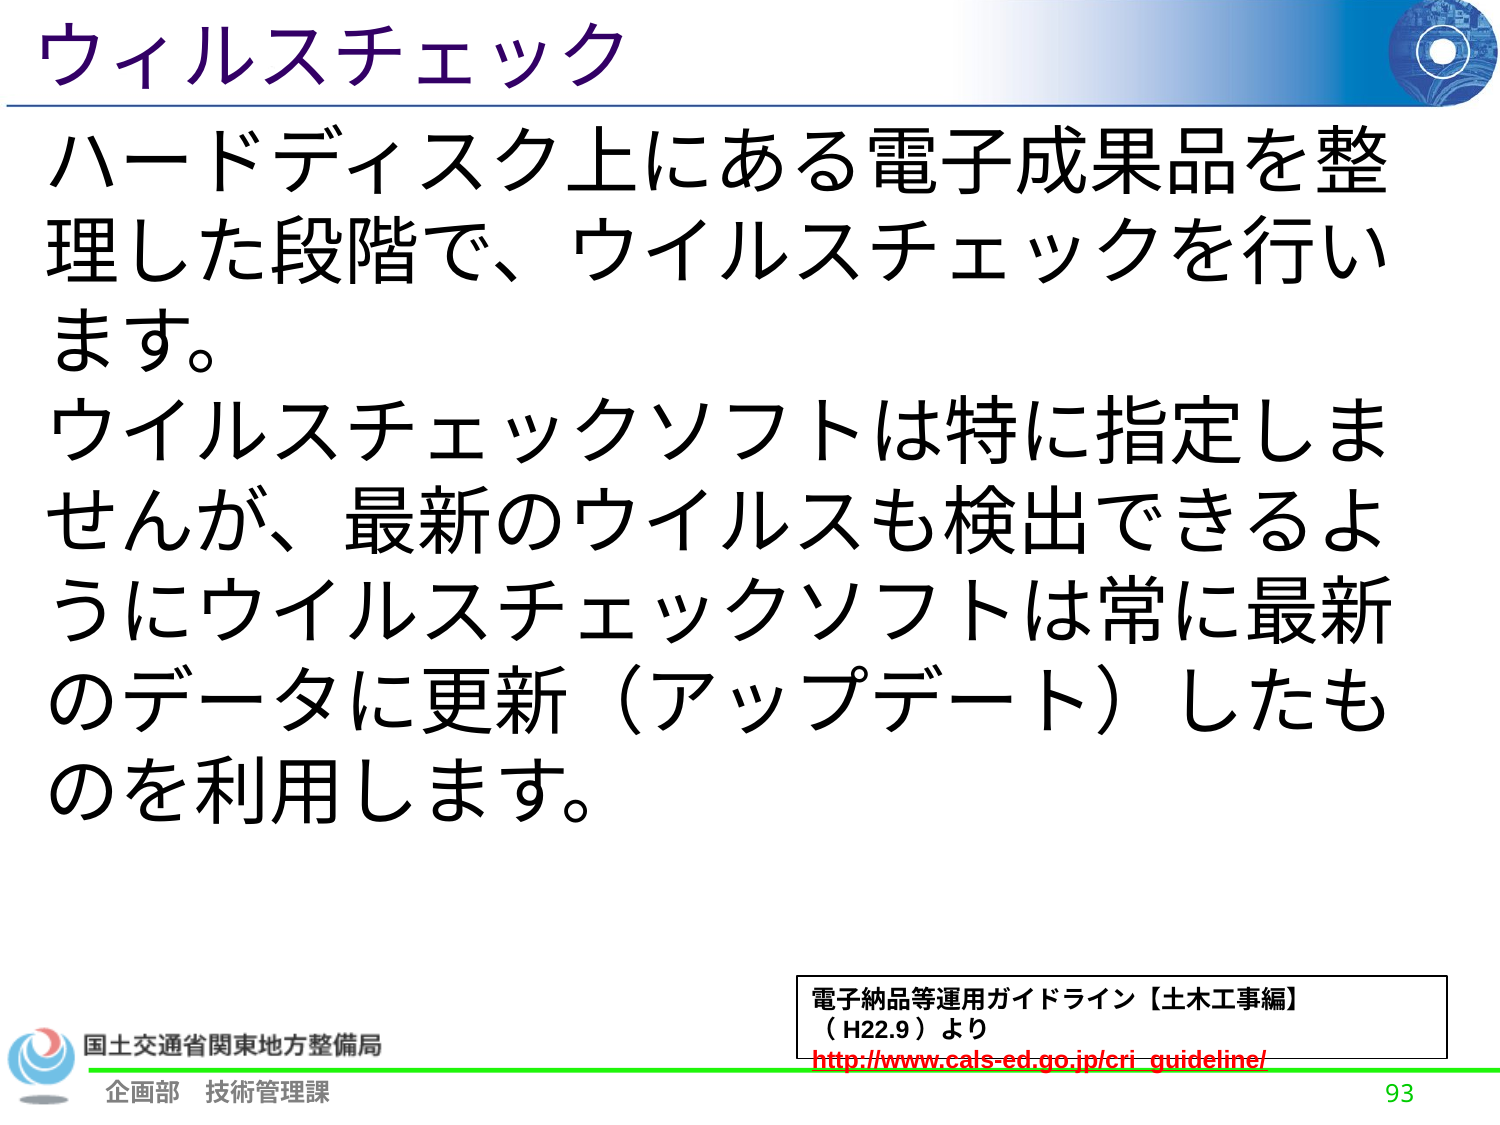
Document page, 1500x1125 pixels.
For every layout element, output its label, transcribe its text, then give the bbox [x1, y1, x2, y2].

text_box 電子納品等運用ガイドライン【土木工事編】 （H22.9）より http://www.cals-ed.go.jp/cri_guideline/ [797, 975, 1447, 1059]
picture [0, 0, 29, 110]
picture [0, 1020, 383, 1125]
title ウィルスチェック [17, 0, 1435, 107]
text_box ハードディスク上にある電子成果品を整理した段階で、ウイルスチェックを行います。 ウイルスチェックソフトは特に指定しませんが、最新のウイルスも検出できるようにウイルスチェックソフトは常に最新のデータに更新（アップデート）したものを利用します。 [29, 106, 1412, 841]
picture [1412, 0, 1500, 110]
